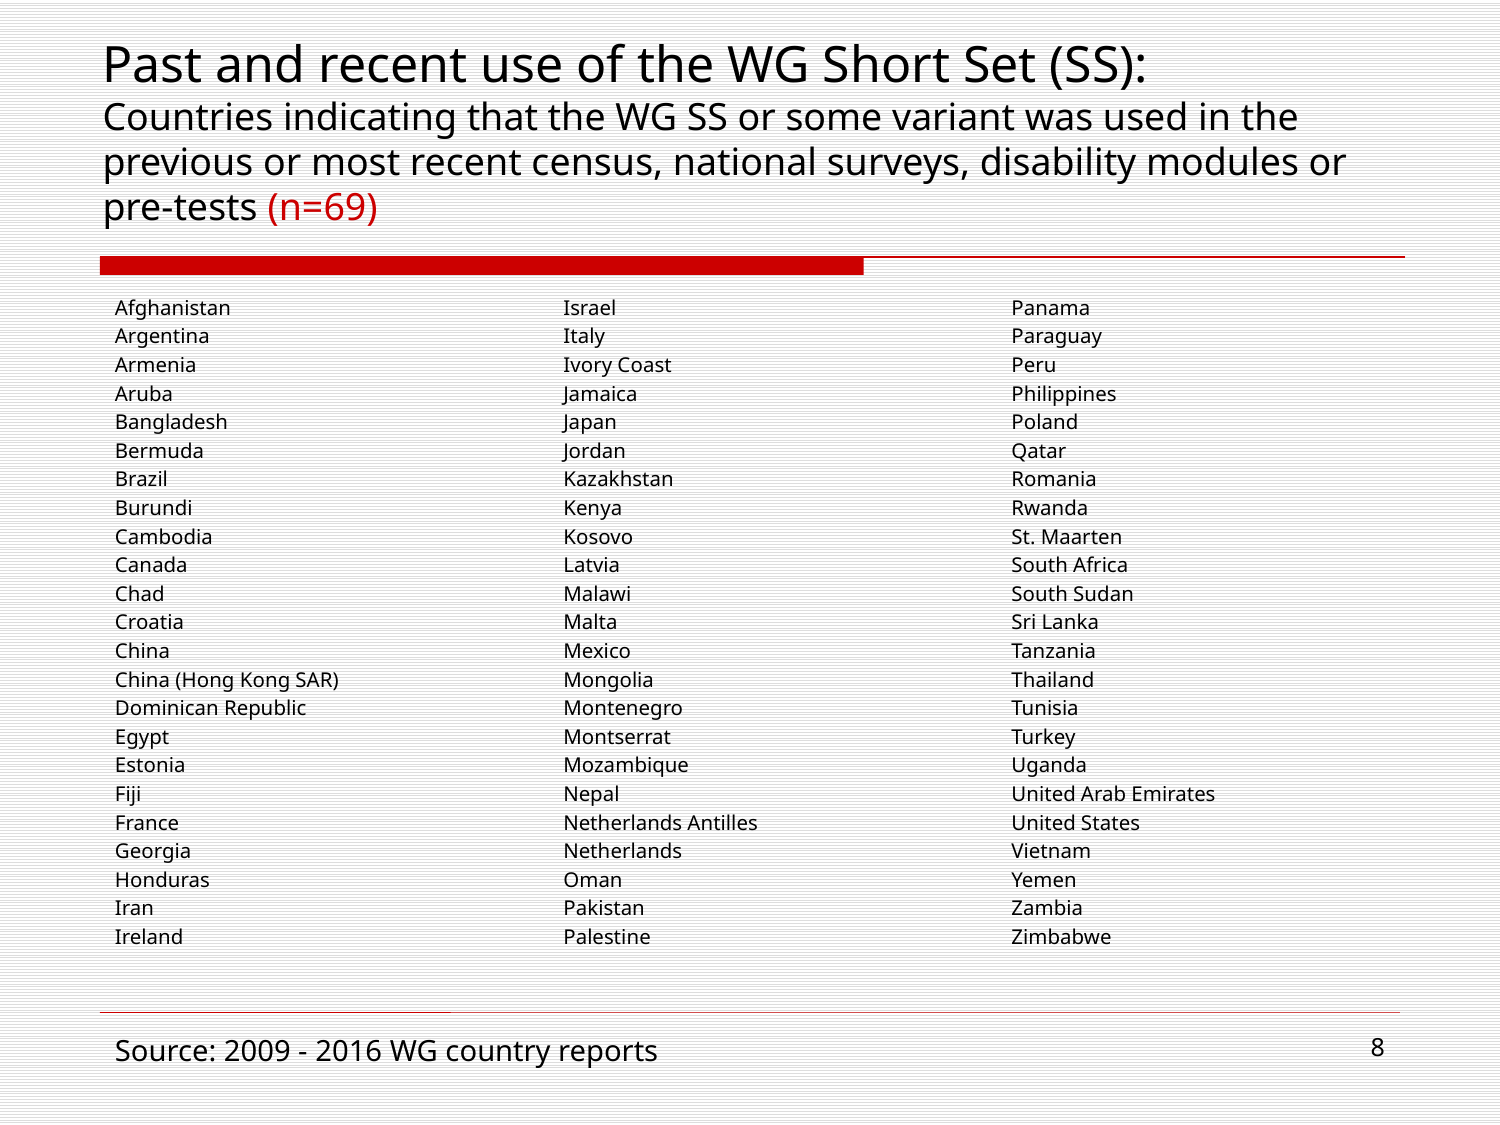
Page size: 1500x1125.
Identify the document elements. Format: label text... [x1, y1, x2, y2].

list Afghanistan Argentina Armenia Aruba Bangladesh Bermuda Brazil Burundi Cambodia Canada Chad Croatia China China (Hong Kong SAR) Dominican Republic Egypt Estonia Fiji France Georgia Honduras Iran Ireland Israel Italy Ivory Coast Jamaica Japan Jordan Kazakhstan Kenya Kosovo Latvia Malawi Malta Mexico Mongolia Montenegro Montserrat Mozambique Nepal Netherlands Antilles Netherlands Oman Pakistan Palestine Panama Paraguay Peru Philippines Poland Qatar Romania Rwanda St. Maarten South Africa South Sudan Sri Lanka Tanzania Thailand Tunisia Turkey Uganda United Arab Emirates United States Vietnam Yemen Zambia Zimbabwe [99, 287, 1475, 963]
list Source: 2009 - 2016 WG country reports [99, 1024, 1074, 1101]
title Past and recent use of the WG Short Set (SS): Countries indicating that the WG SS or some variant was used in the previous or most recent census, national surveys, disability modules or pre-tests (n=69) [87, 44, 1388, 236]
slide_number 8 [1074, 1024, 1401, 1103]
